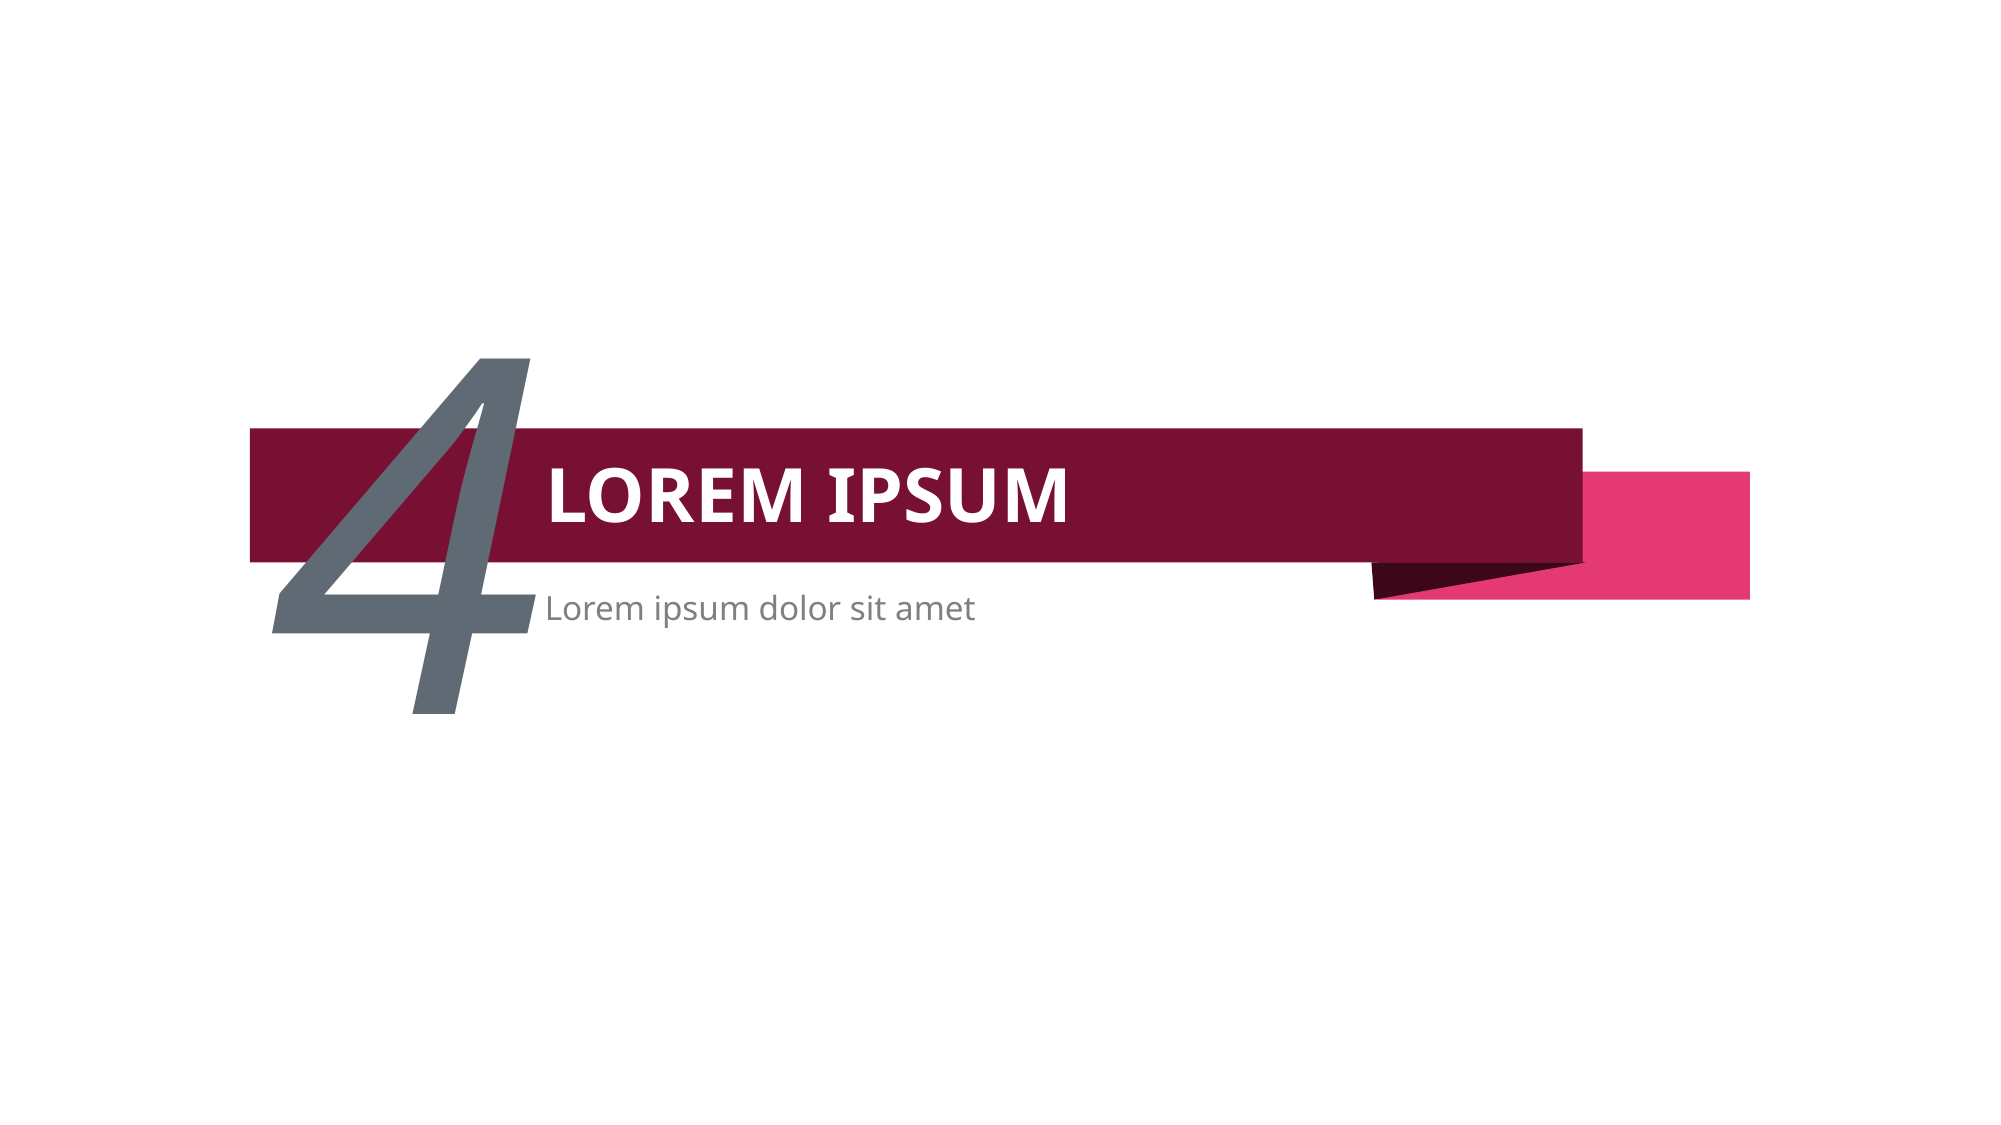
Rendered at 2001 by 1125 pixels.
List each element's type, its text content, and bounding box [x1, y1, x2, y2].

text_box LOREM IPSUM [249, 428, 254, 563]
text_box [1378, 471, 1750, 600]
text_box 4 [254, 149, 512, 726]
text_box LOREM IPSUM [512, 428, 1583, 563]
text_box Lorem ipsum dolor sit amet [529, 573, 1372, 639]
text_box [1371, 562, 1586, 600]
